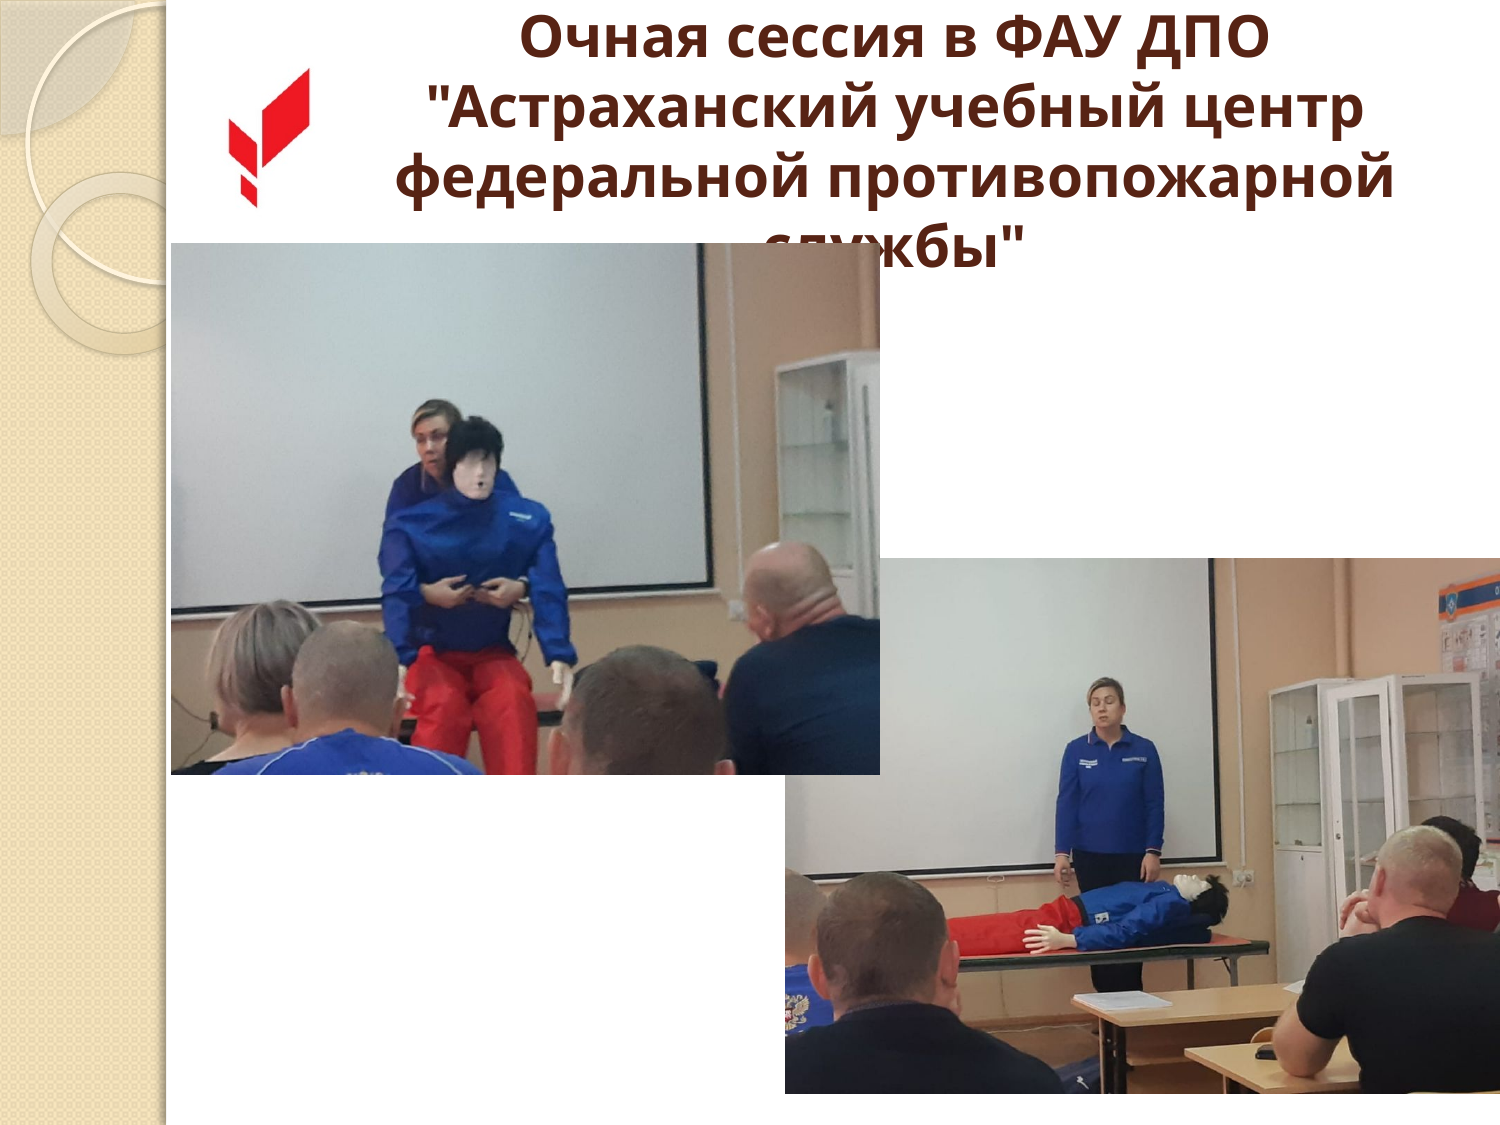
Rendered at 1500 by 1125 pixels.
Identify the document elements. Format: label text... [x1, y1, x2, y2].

picture [170, 243, 1500, 1095]
picture [170, 30, 331, 229]
title Очная сессия в ФАУ ДПО "Астраханский учебный центр федеральной противопожарной службы" [335, 45, 1466, 233]
